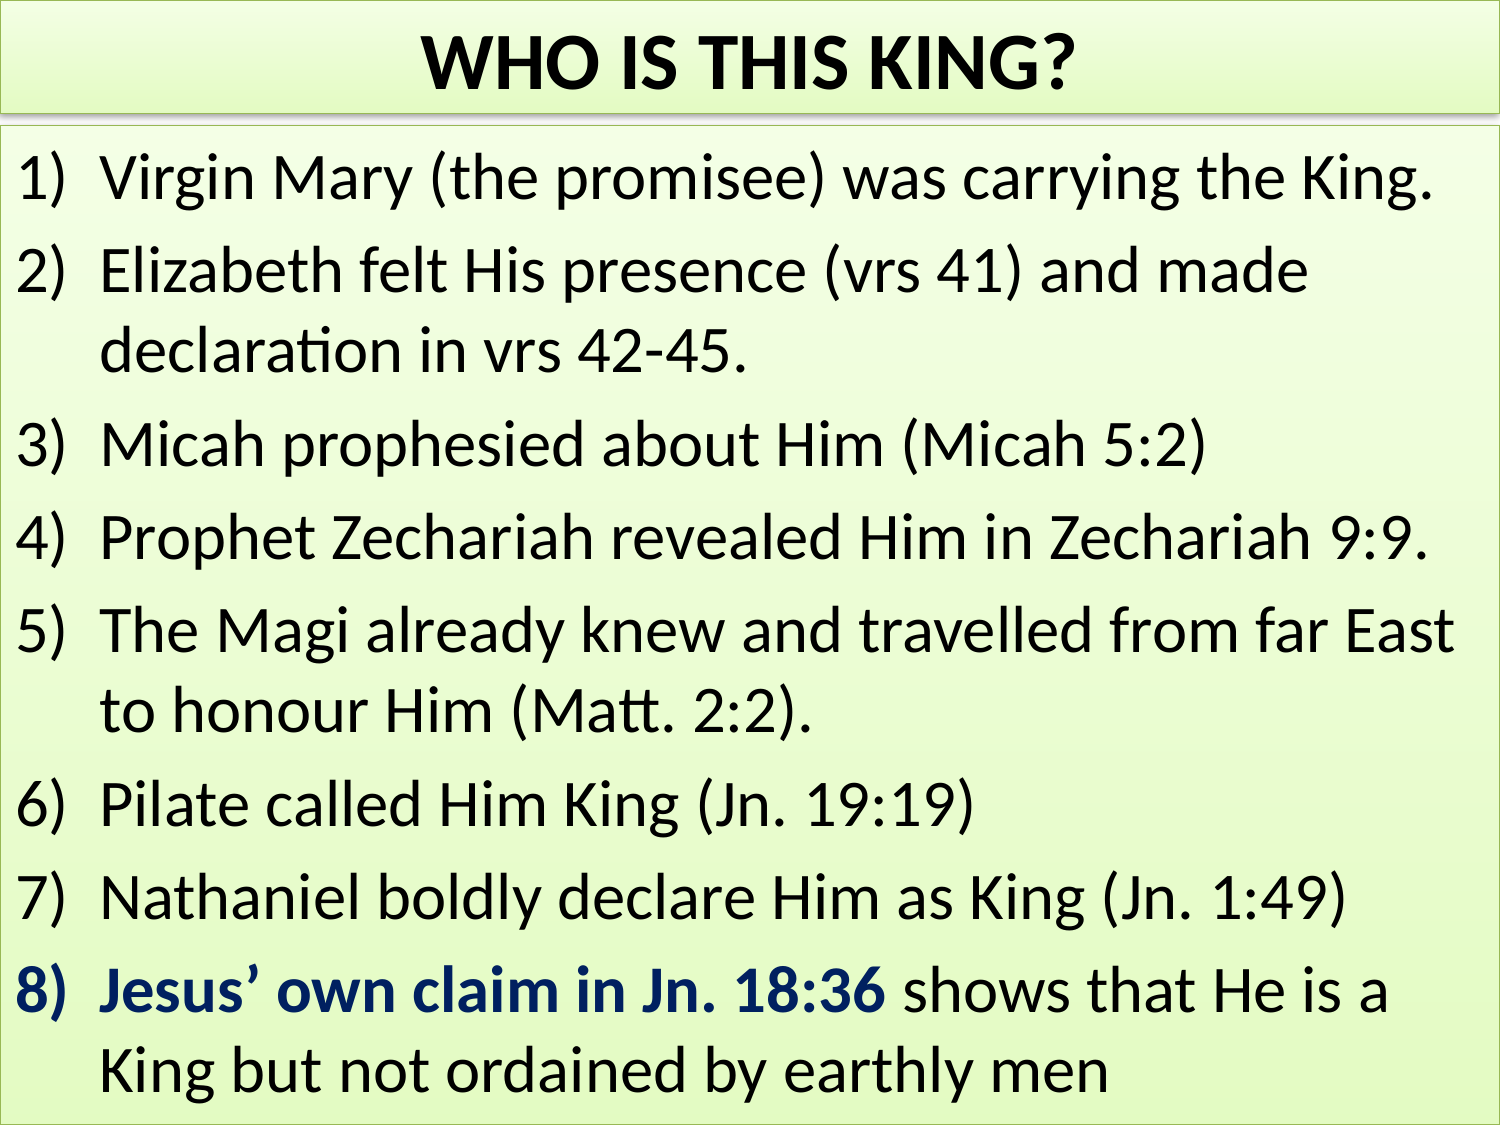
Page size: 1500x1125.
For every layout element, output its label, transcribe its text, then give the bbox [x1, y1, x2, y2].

title WHO IS THIS KING? [0, 0, 1500, 114]
list Virgin Mary (the promisee) was carrying the King. Elizabeth felt His presence (vrs 41) and made declaration in vrs 42-45. Micah prophesied about Him (Micah 5:2) Prophet Zechariah revealed Him in Zechariah 9:9. The Magi already knew and travelled from far East to honour Him (Matt. 2:2). Pilate called Him King (Jn. 19:19) Nathaniel boldly declare Him as King (Jn. 1:49) Jesus’ own claim in Jn. 18:36 shows that He is a King but not ordained by earthly men [0, 125, 1500, 1125]
